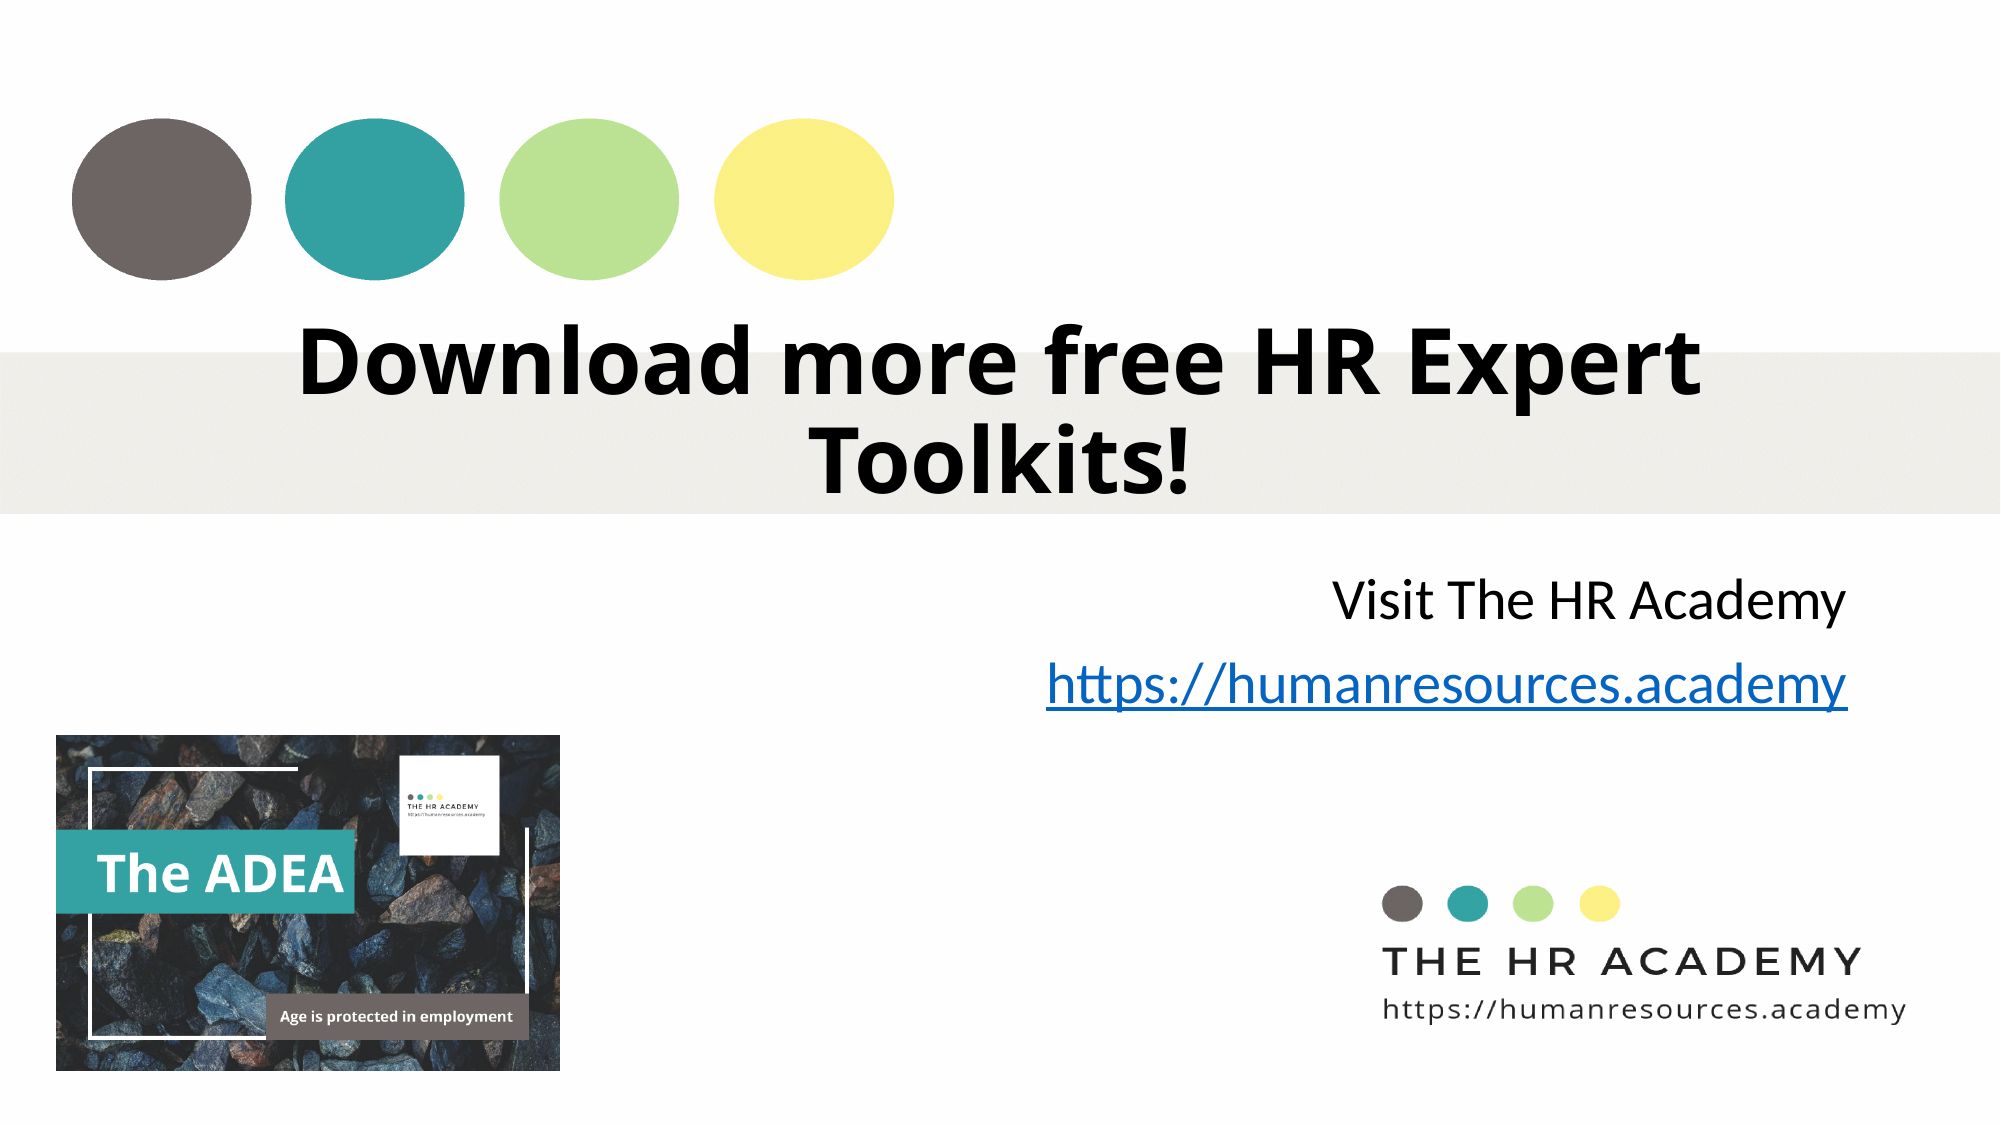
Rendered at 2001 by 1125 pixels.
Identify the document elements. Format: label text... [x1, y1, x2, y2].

picture [0, 0, 2001, 1125]
list Visit The HR Academy https://humanresources.academy [137, 561, 1863, 789]
title Download more free HR Expert Toolkits! [137, 305, 1863, 523]
